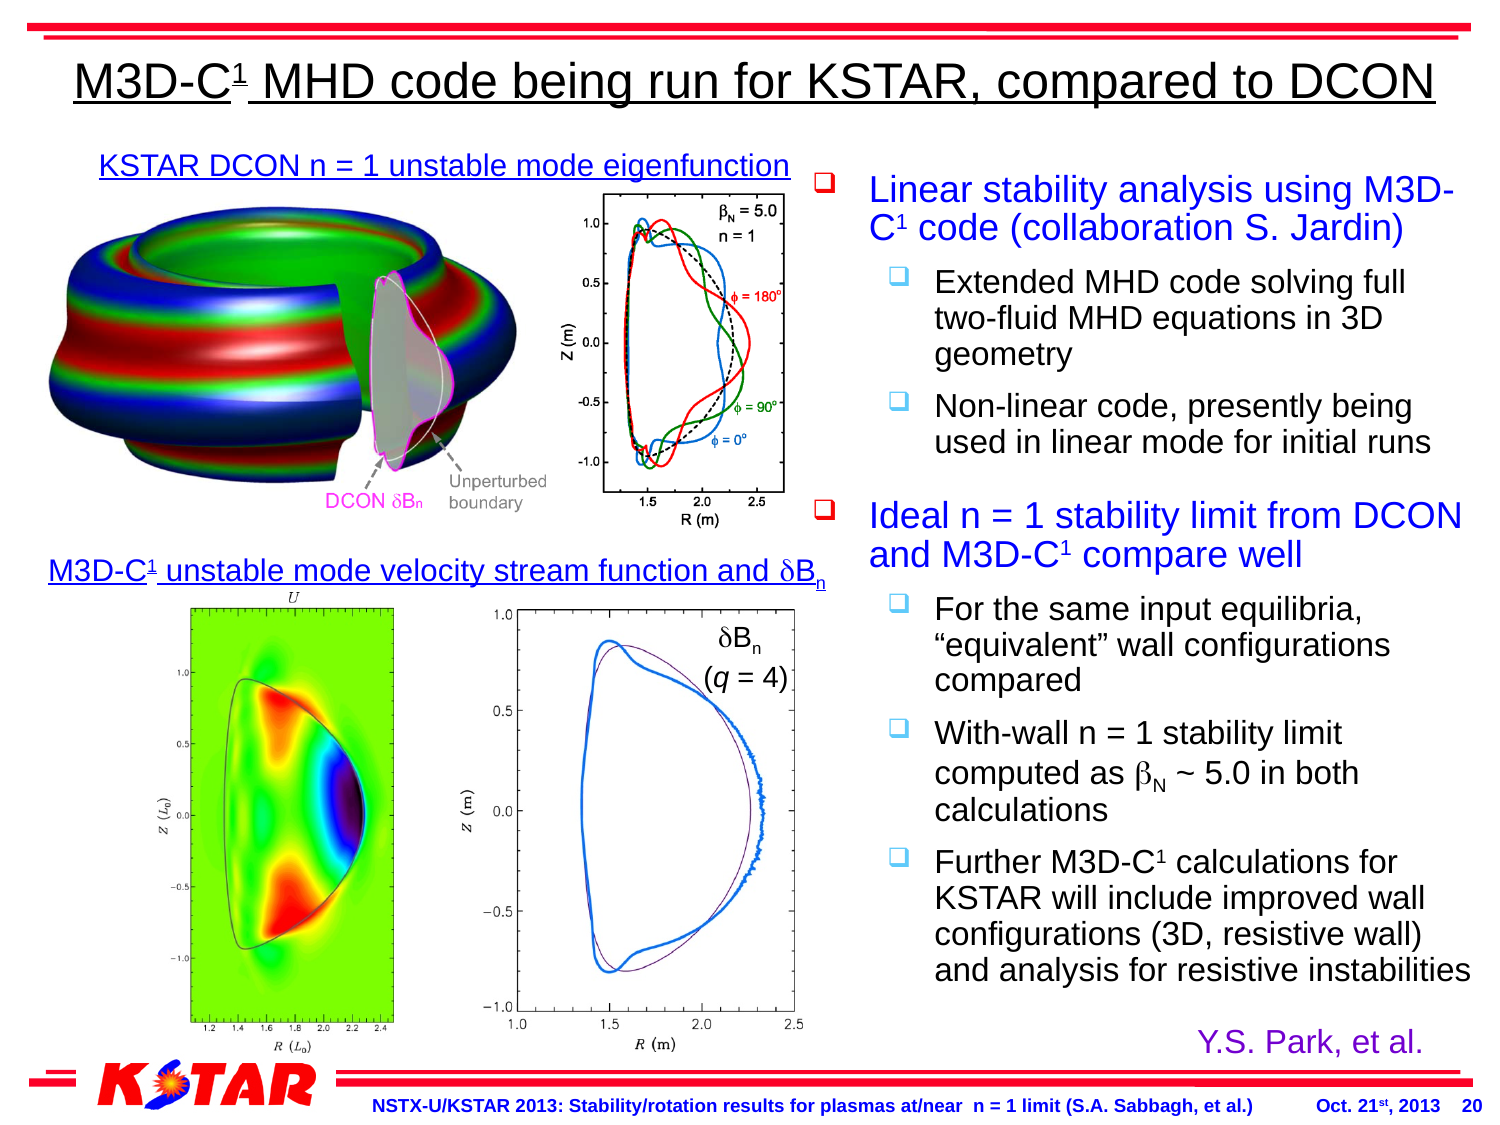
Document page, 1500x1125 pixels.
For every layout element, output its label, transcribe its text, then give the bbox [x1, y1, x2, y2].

text_box KSTAR DCON n = 1 unstable mode eigenfunction [84, 137, 807, 190]
text_box M3D-C1 unstable mode velocity stream function and dBn [33, 542, 797, 601]
picture [27, 188, 785, 529]
picture [460, 608, 804, 1053]
picture [76, 592, 394, 1115]
text_box M3D-C1 MHD code being run for KSTAR, compared to DCON [23, 21, 1486, 135]
text_box Y.S. Park, et al. [1182, 1012, 1461, 1068]
text_box Linear stability analysis using M3D-C1 code (collaboration S. Jardin) Extended MHD code solving full two-fluid MHD equations in 3D geometry Non-linear code, presently being used in linear mode for initial runs Ideal n = 1 stability limit from DCON and M3D-C1 compare well For the same input equilibria, “equivalent” wall configurations compared With-wall n = 1 stability limit computed as bN ~ 5.0 in both calculations Further M3D-C1 calculations for KSTAR will include improved wall configurations (3D, resistive wall) and analysis for resistive instabilities [797, 164, 1486, 1064]
